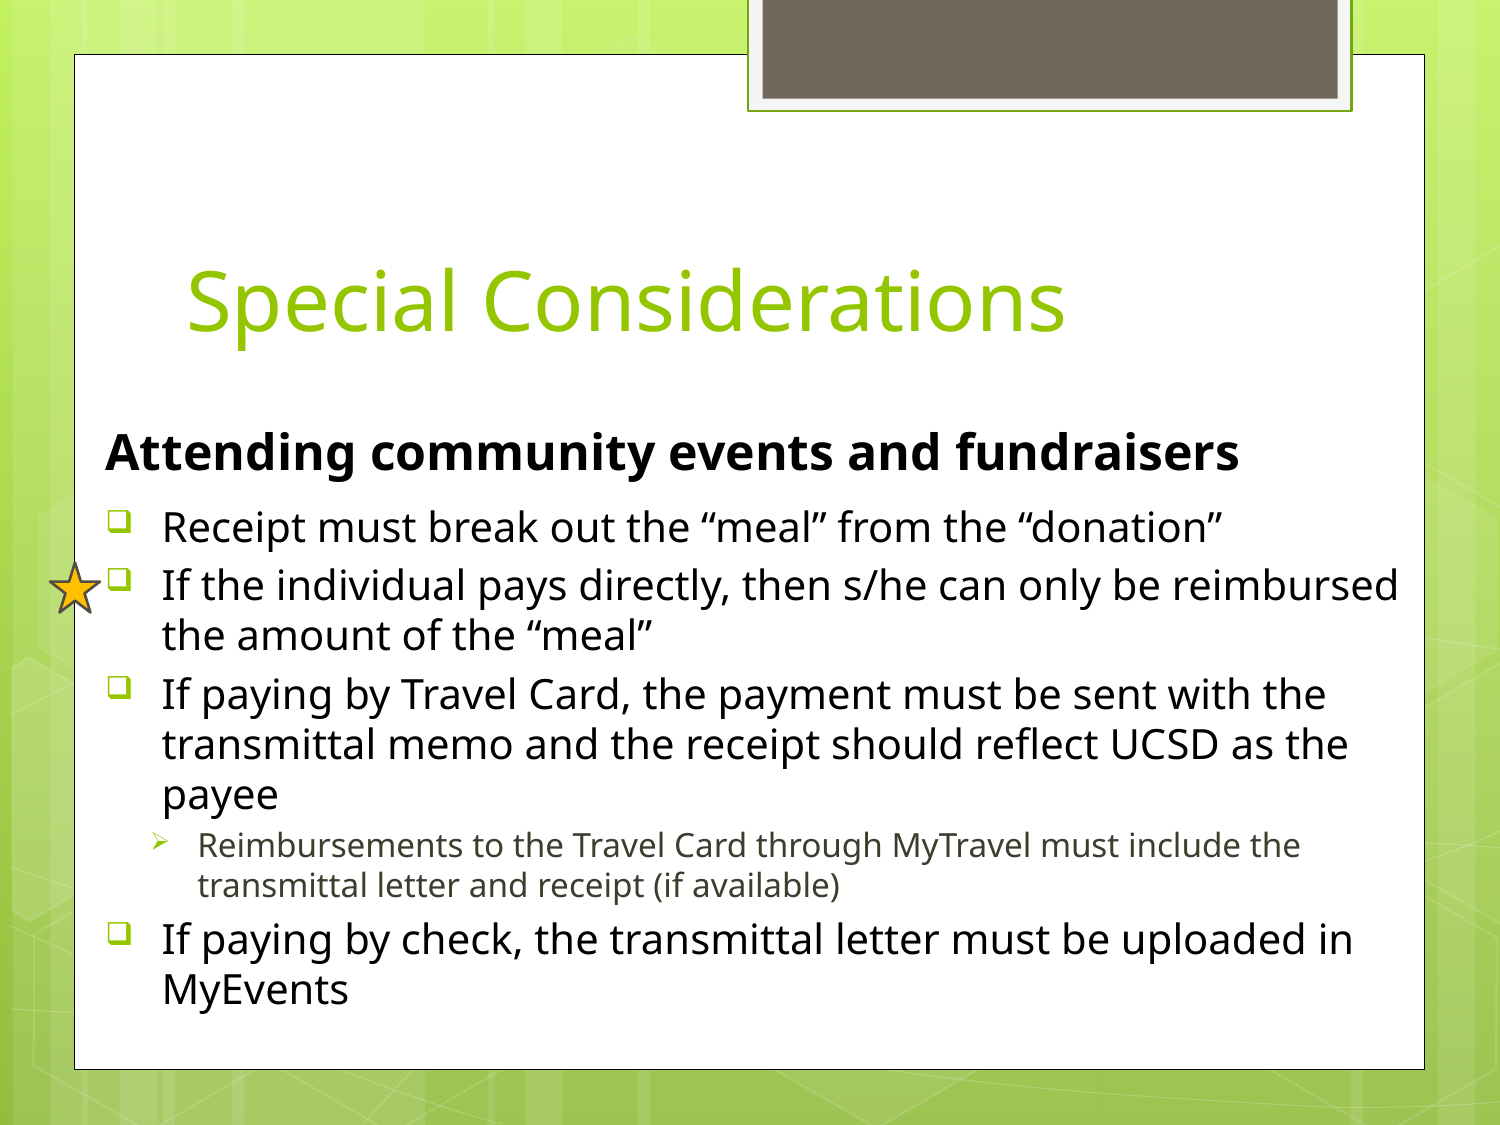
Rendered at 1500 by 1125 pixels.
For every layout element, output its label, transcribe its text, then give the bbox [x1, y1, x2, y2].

title Special Considerations [171, 168, 1388, 357]
text_box [48, 561, 102, 614]
list Attending community events and fundraisers Receipt must break out the “meal” from the “donation” If the individual pays directly, then s/he can only be reimbursed the amount of the “meal” If paying by Travel Card, the payment must be sent with the transmittal memo and the receipt should reflect UCSD as the payee Reimbursements to the Travel Card through MyTravel must include the transmittal letter and receipt (if available) If paying by check, the transmittal letter must be uploaded in MyEvents [87, 412, 1438, 1075]
